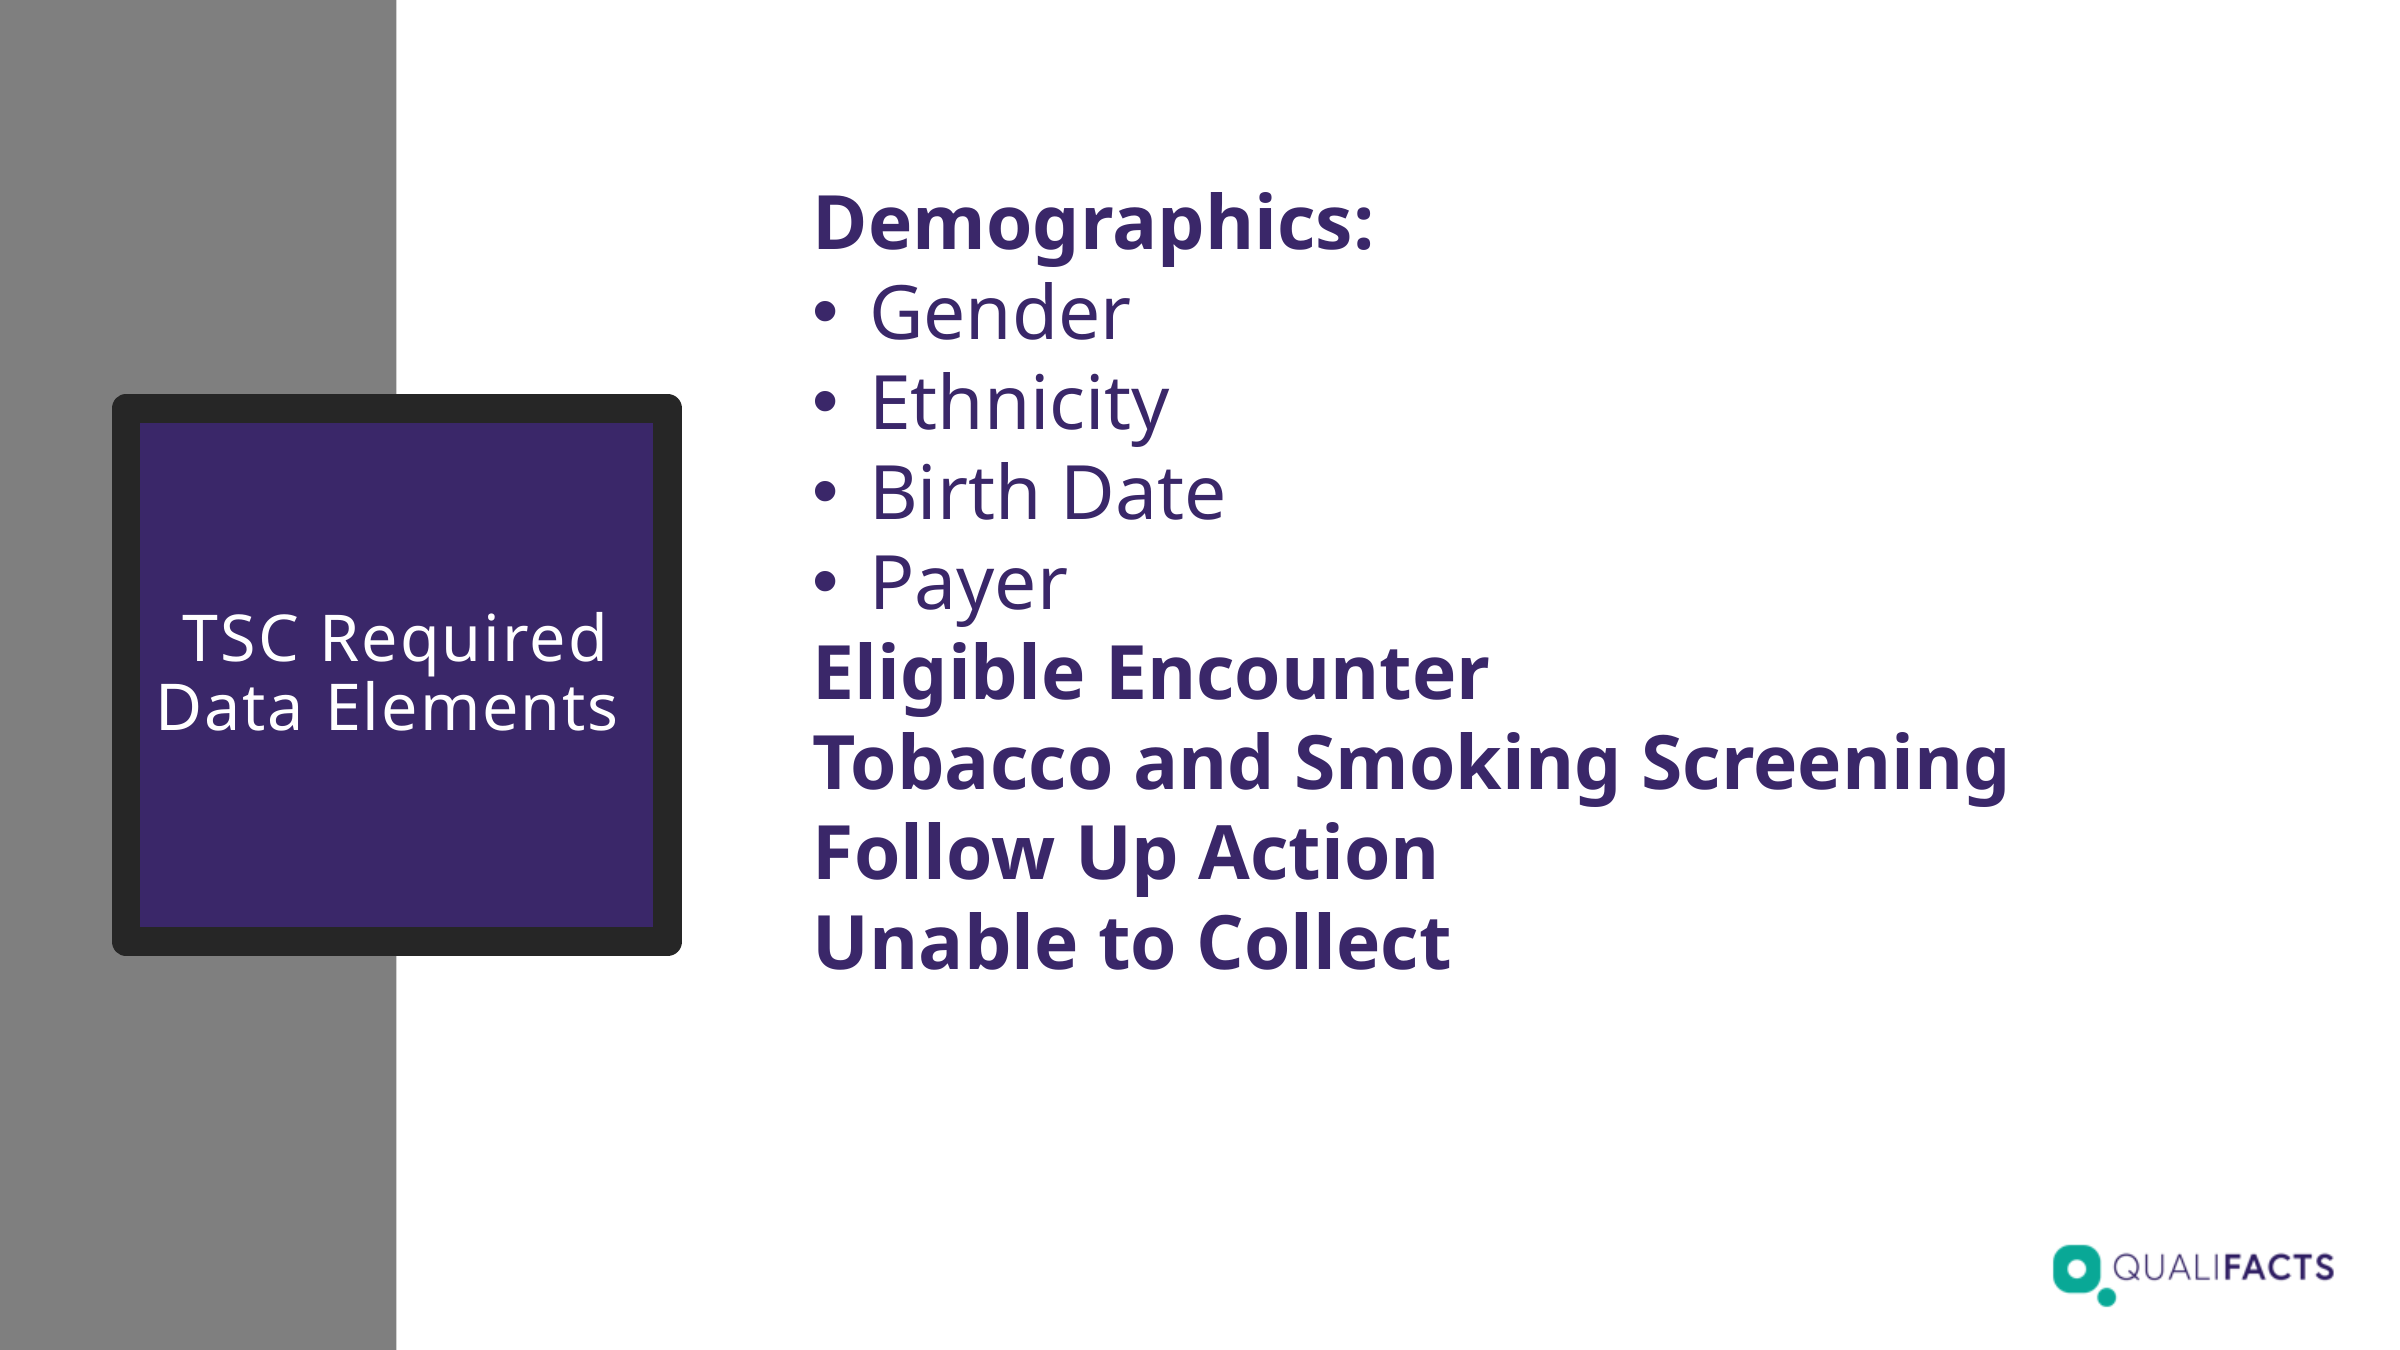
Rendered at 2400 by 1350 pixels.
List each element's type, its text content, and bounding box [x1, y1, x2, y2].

text_box [0, 0, 397, 1350]
text_box Demographics: Gender Ethnicity Birth Date Payer Eligible Encounter Tobacco and Smoking Screening Follow Up Action Unable to Collect [798, 167, 2291, 993]
text_box [397, 0, 2400, 1350]
picture [2019, 1231, 2384, 1323]
title TSC Required Data Elements [126, 408, 668, 942]
